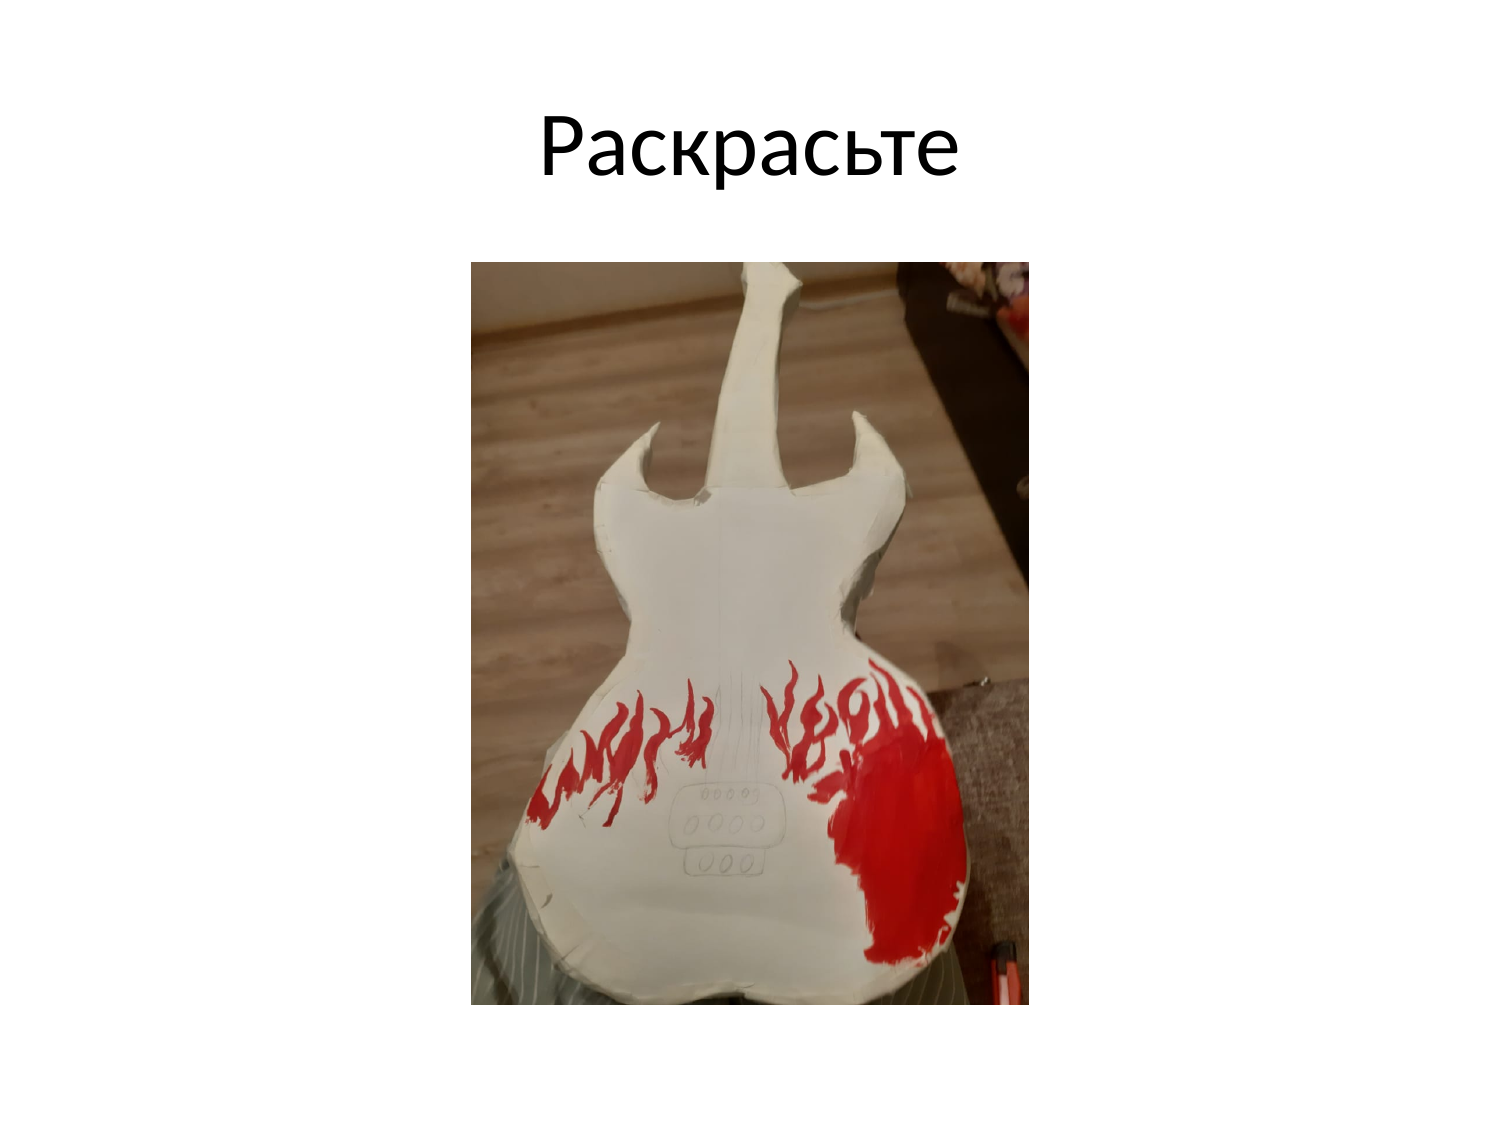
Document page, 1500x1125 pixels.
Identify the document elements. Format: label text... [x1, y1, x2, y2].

title Раскрасьте [75, 45, 1425, 233]
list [471, 262, 1029, 1006]
